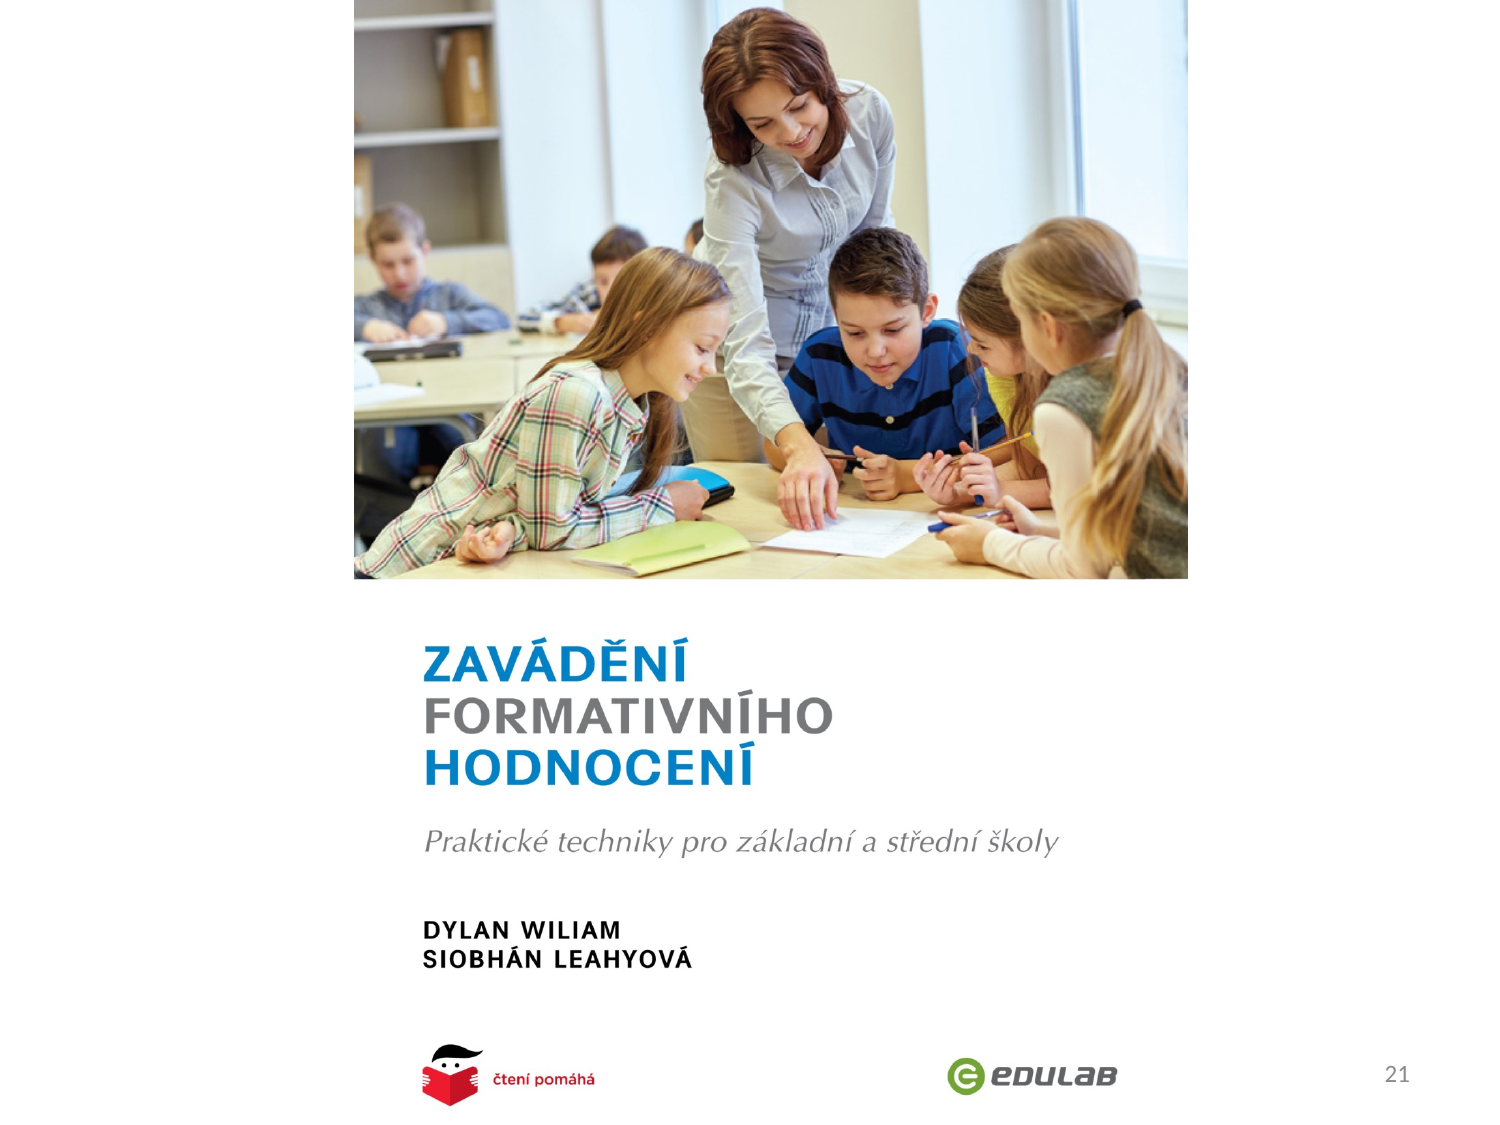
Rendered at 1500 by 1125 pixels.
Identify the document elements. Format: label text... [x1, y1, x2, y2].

picture [353, 0, 1188, 1125]
slide_number 21 [1193, 1042, 1425, 1103]
